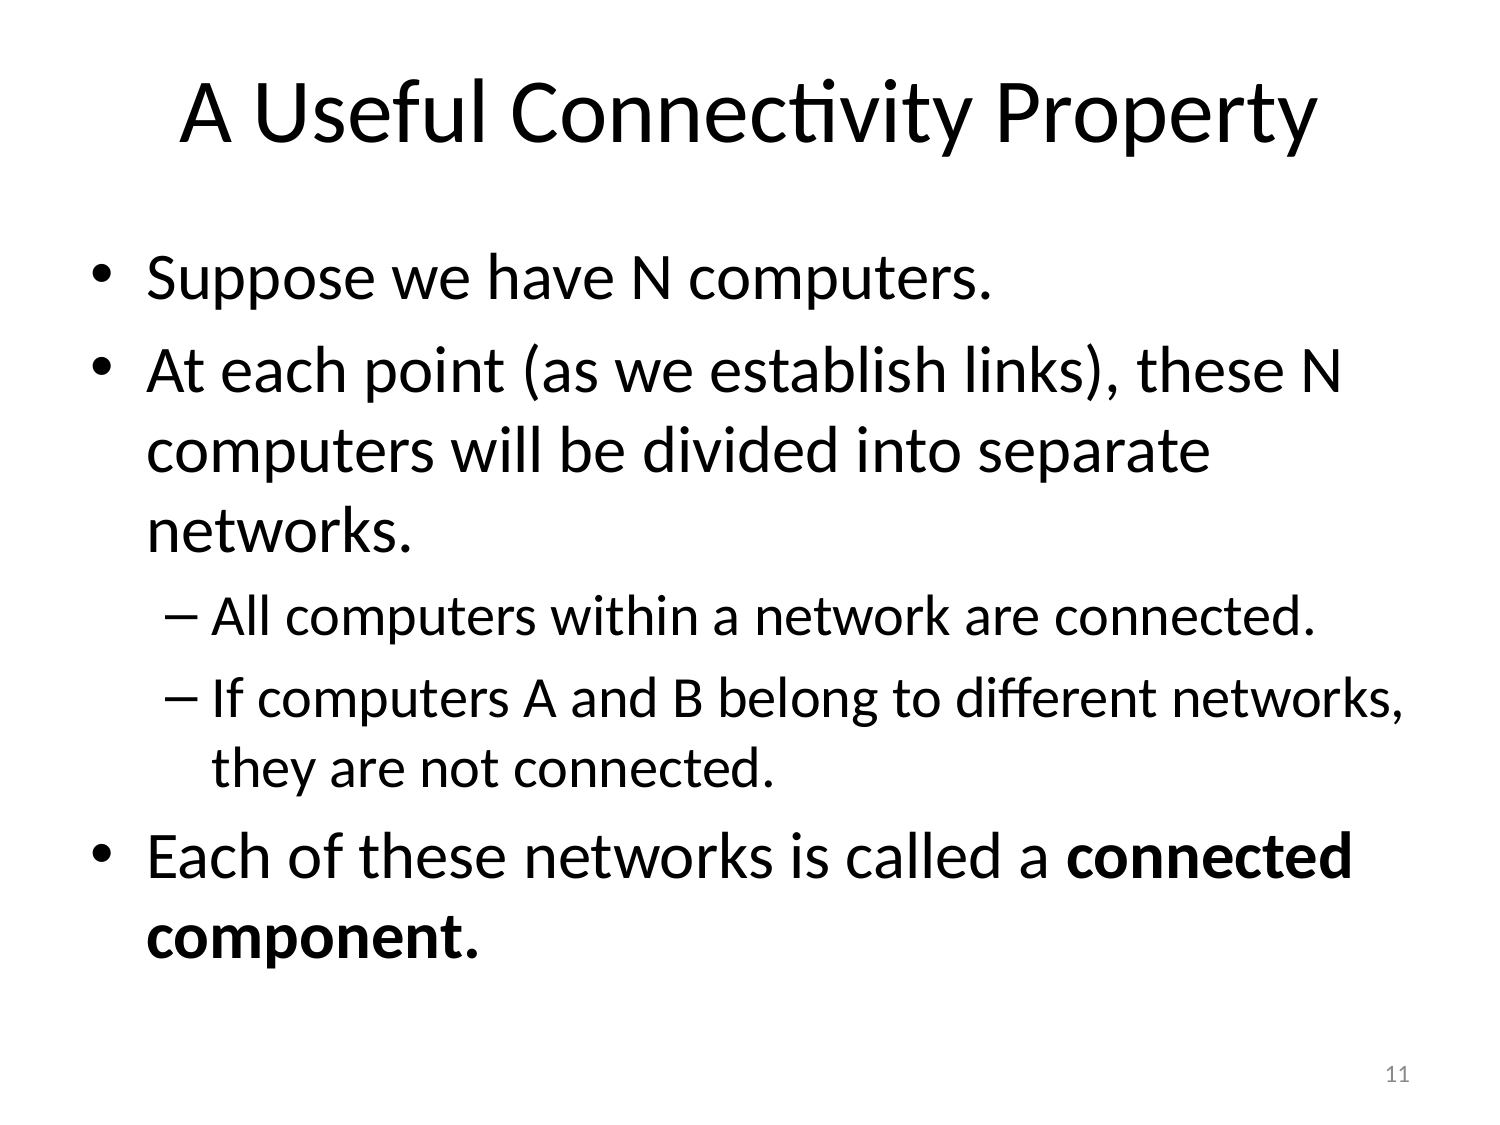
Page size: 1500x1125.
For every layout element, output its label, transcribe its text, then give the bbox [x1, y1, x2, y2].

title A Useful Connectivity Property [75, 12, 1425, 200]
list Suppose we have N computers. At each point (as we establish links), these N computers will be divided into separate networks. All computers within a network are connected. If computers A and B belong to different networks, they are not connected. Each of these networks is called a connected component. [75, 224, 1425, 1050]
slide_number 11 [1074, 1042, 1425, 1103]
